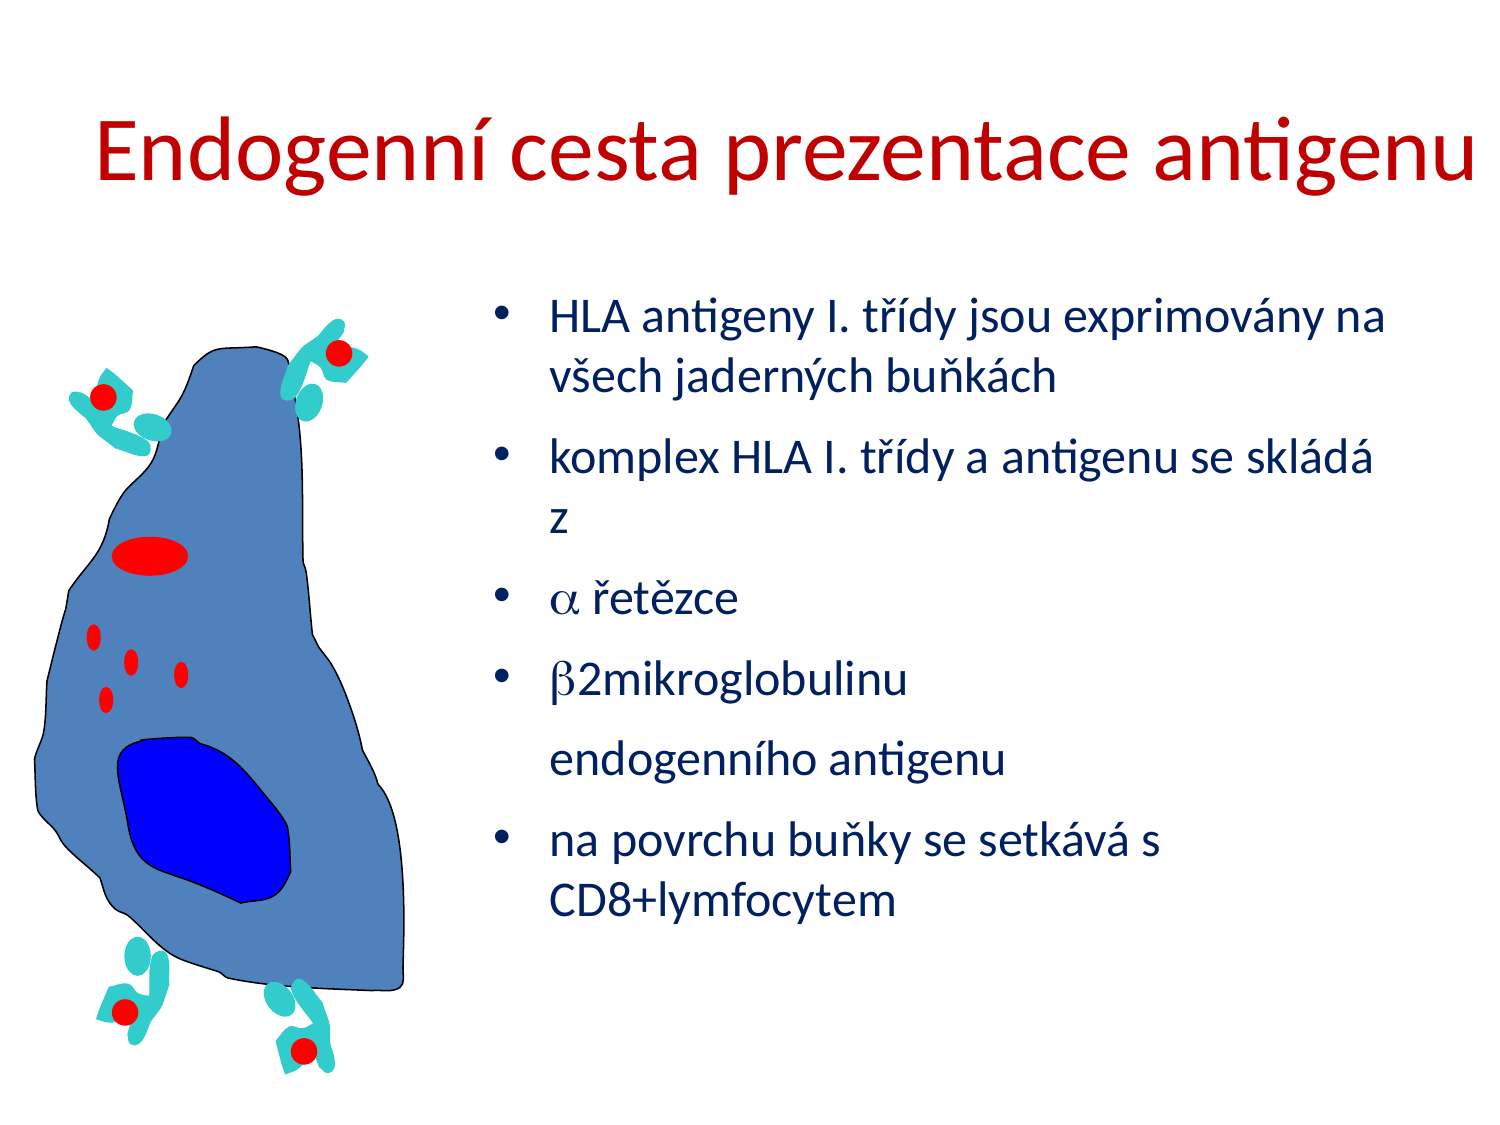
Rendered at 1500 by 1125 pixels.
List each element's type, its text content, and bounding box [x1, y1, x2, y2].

text_box [112, 537, 188, 576]
text_box [124, 650, 138, 676]
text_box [81, 355, 156, 469]
list HLA antigeny I. třídy jsou exprimovány na všech jaderných buňkách komplex HLA I. třídy a antigenu se skládá z a řetězce b2mikroglobulinu endogenního antigenu na povrchu buňky se setkává s CD8+lymfocytem [478, 275, 1413, 950]
text_box [87, 624, 100, 650]
text_box [117, 737, 291, 904]
text_box [174, 662, 188, 688]
title Endogenní cesta prezentace antigenu [75, 50, 1500, 238]
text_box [96, 937, 171, 1050]
text_box [99, 687, 113, 713]
text_box [34, 346, 404, 991]
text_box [262, 974, 337, 1088]
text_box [287, 312, 362, 425]
